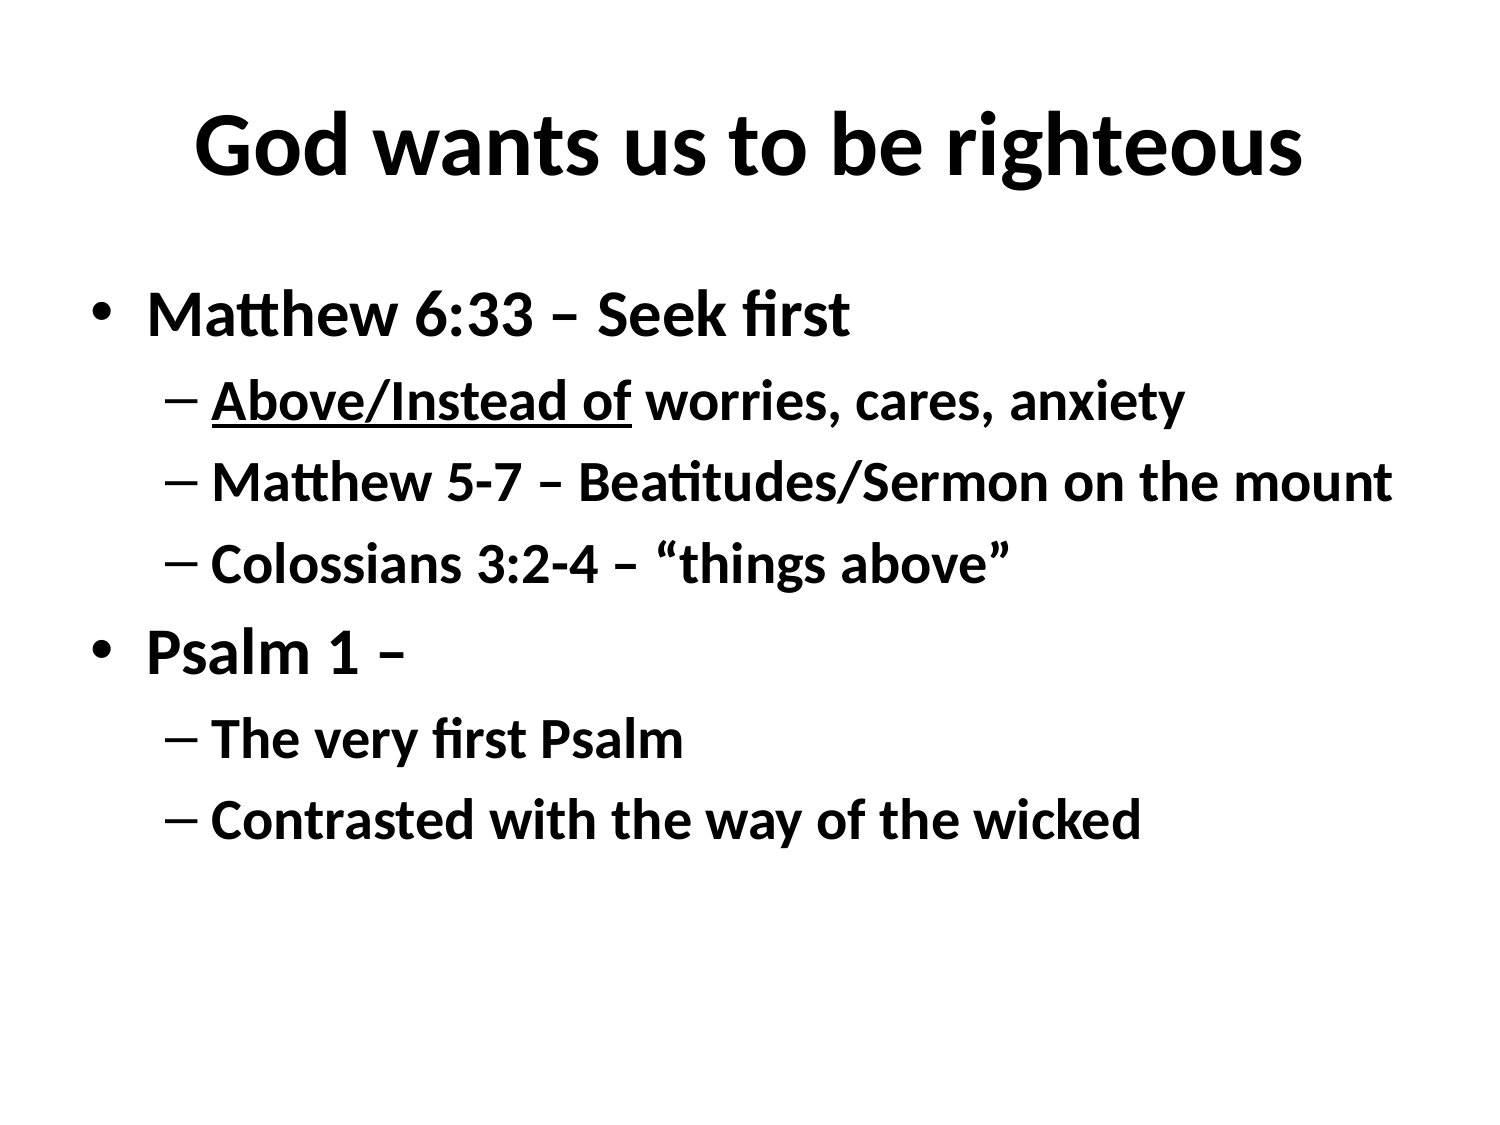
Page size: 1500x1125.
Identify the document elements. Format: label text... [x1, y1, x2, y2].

title God wants us to be righteous [75, 45, 1425, 233]
list Matthew 6:33 – Seek first Above/Instead of worries, cares, anxiety Matthew 5-7 – Beatitudes/Sermon on the mount Colossians 3:2-4 – “things above” Psalm 1 – The very first Psalm Contrasted with the way of the wicked [75, 262, 1425, 1125]
